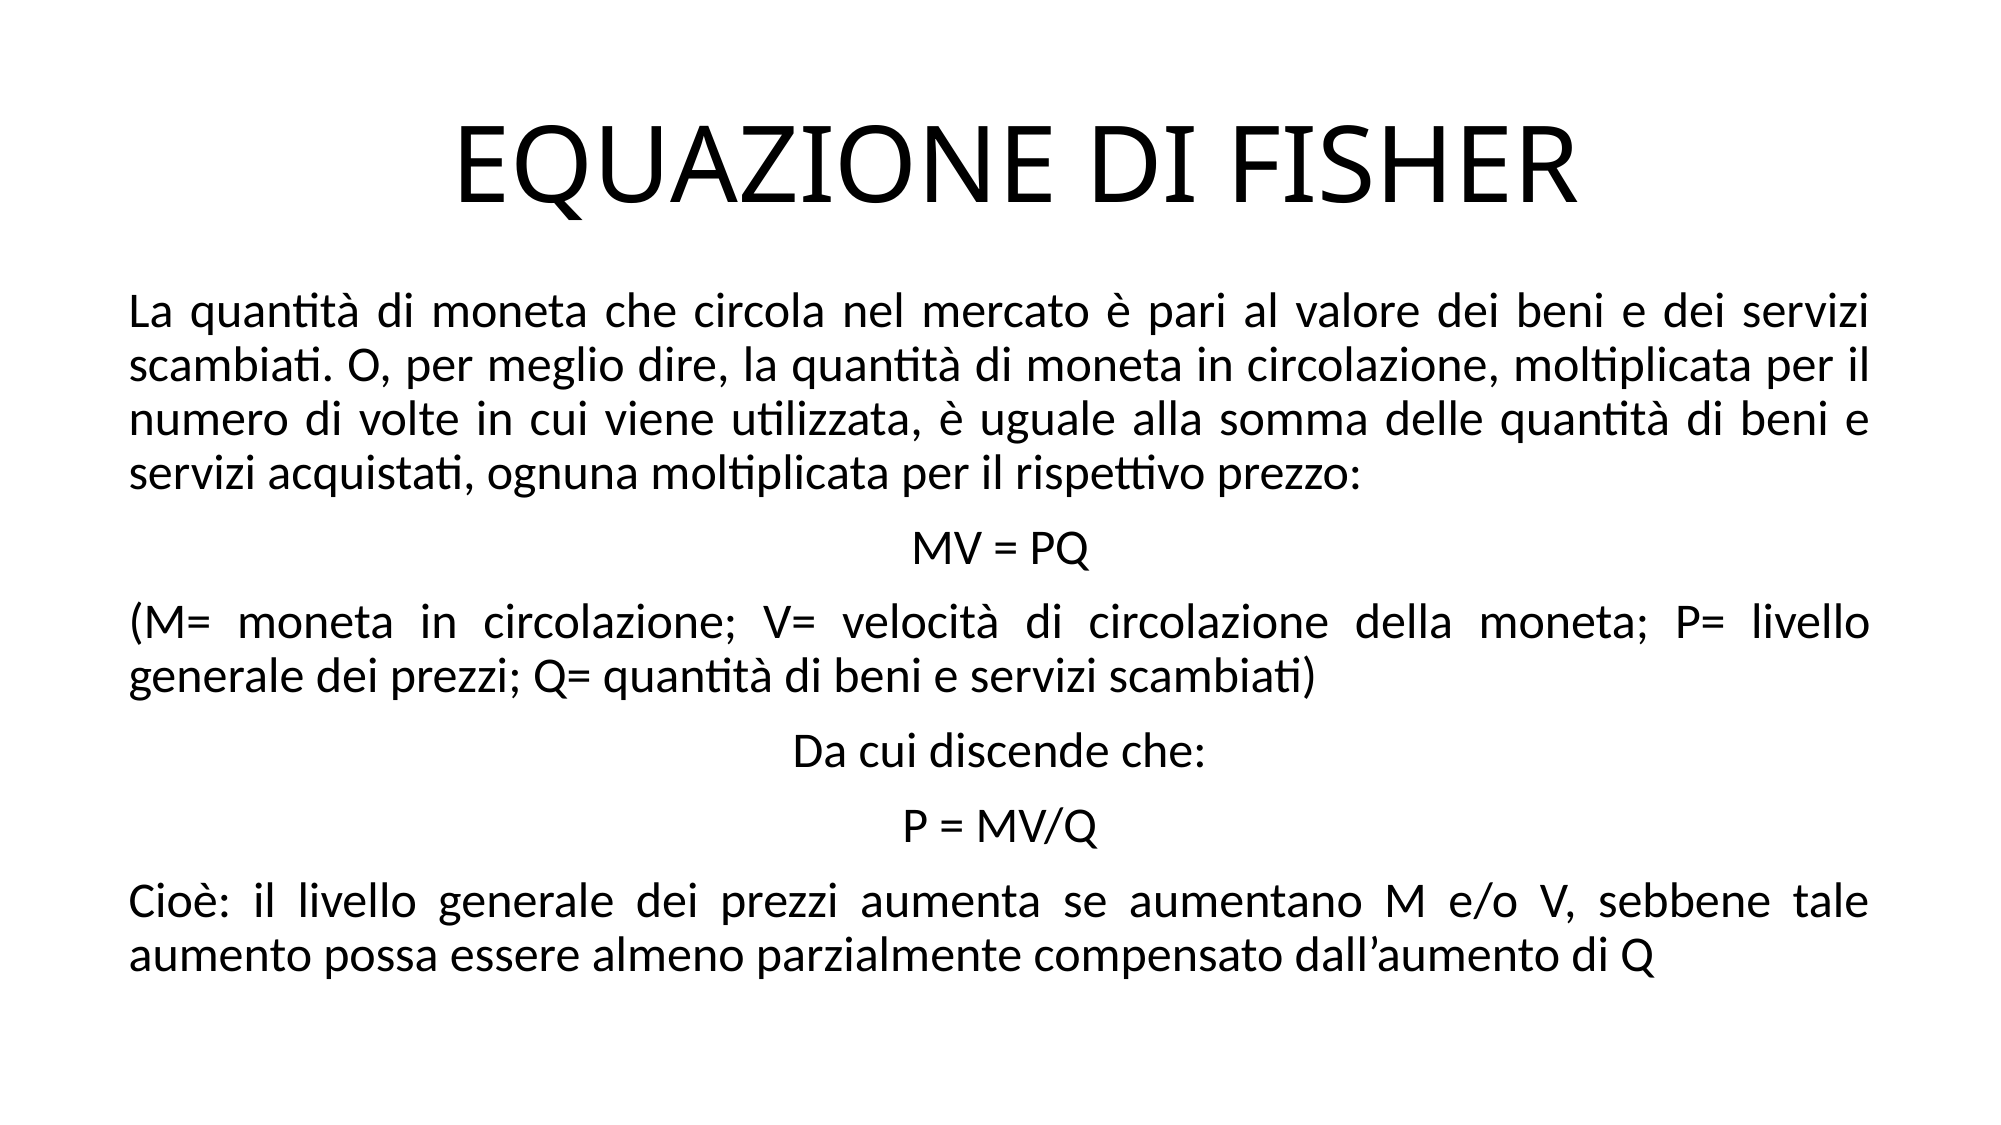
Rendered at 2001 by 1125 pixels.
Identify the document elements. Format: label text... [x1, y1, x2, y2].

subtitle La quantità di moneta che circola nel mercato è pari al valore dei beni e dei servizi scambiati. O, per meglio dire, la quantità di moneta in circolazione, moltiplicata per il numero di volte in cui viene utilizzata, è uguale alla somma delle quantità di beni e servizi acquistati, ognuna moltiplicata per il rispettivo prezzo: MV = PQ (M= moneta in circolazione; V= velocità di circolazione della moneta; P= livello generale dei prezzi; Q= quantità di beni e servizi scambiati) Da cui discende che: P = MV/Q Cioè: il livello generale dei prezzi aumenta se aumentano M e/o V, sebbene tale aumento possa essere almeno parzialmente compensato dall’aumento di Q [113, 276, 1887, 1052]
title EQUAZIONE DI FISHER [265, 102, 1766, 234]
